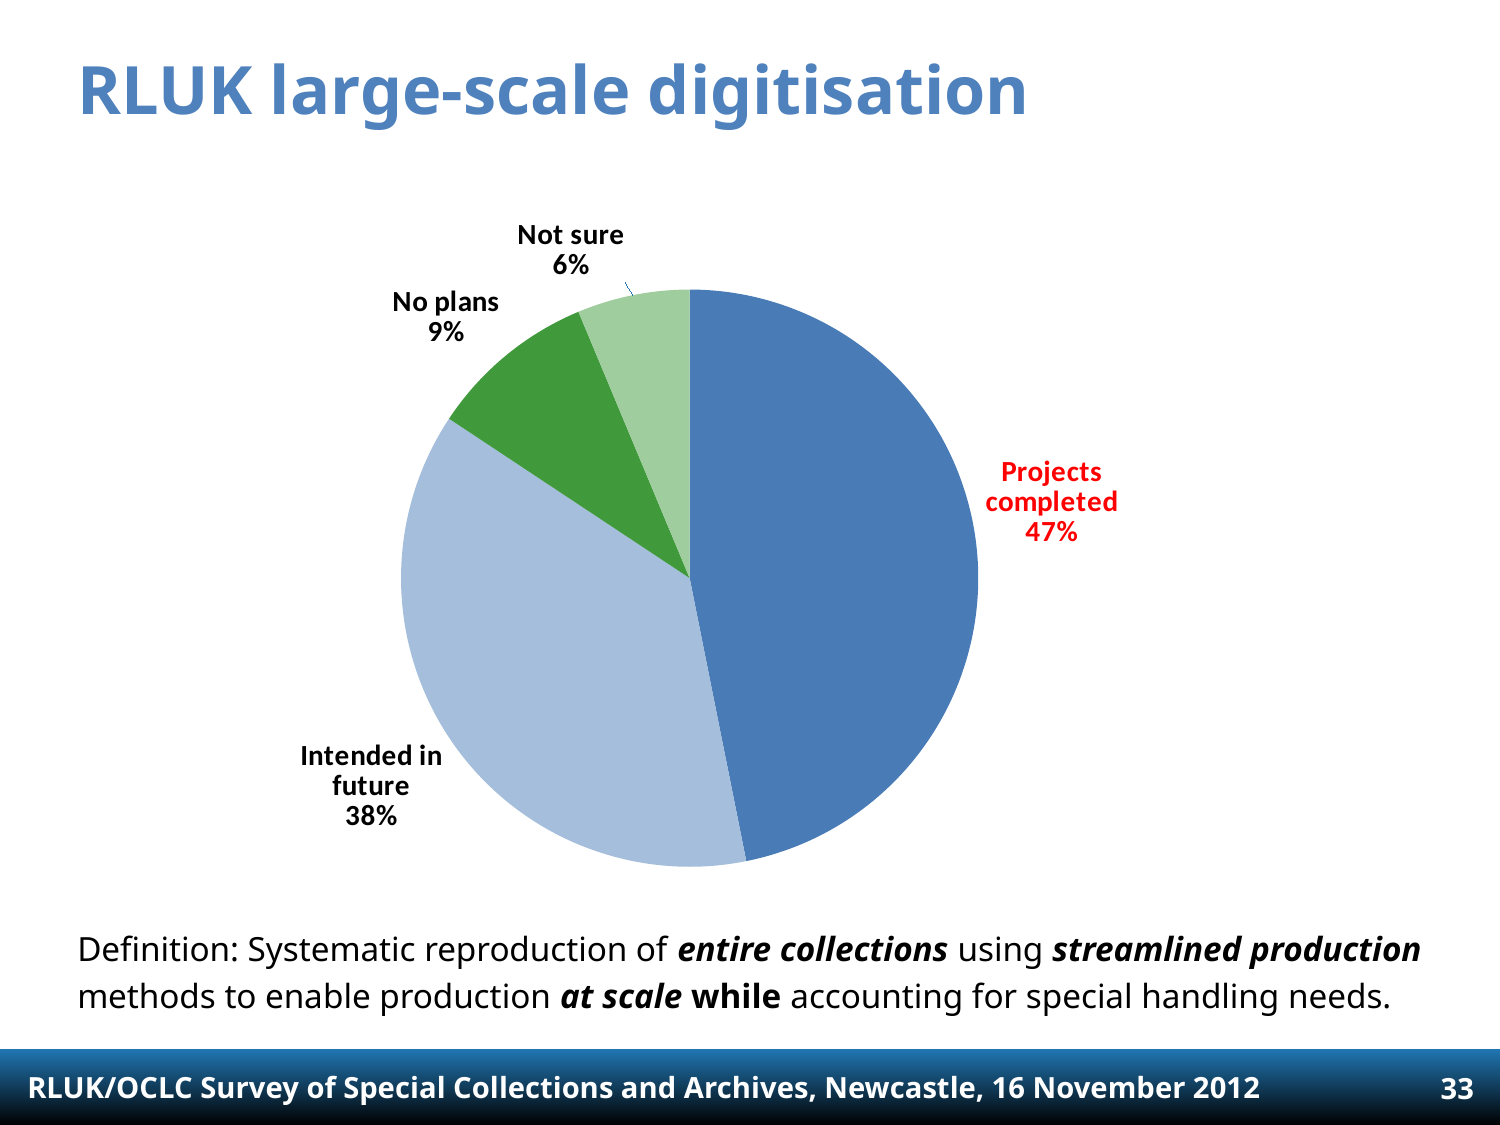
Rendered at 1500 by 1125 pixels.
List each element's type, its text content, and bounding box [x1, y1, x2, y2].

text_box RLUK large-scale digitisation [62, 24, 1416, 136]
text_box Definition: Systematic reproduction of entire collections using streamlined production methods to enable production at scale while accounting for special handling needs. [62, 912, 1450, 1023]
chart [174, 149, 1249, 942]
